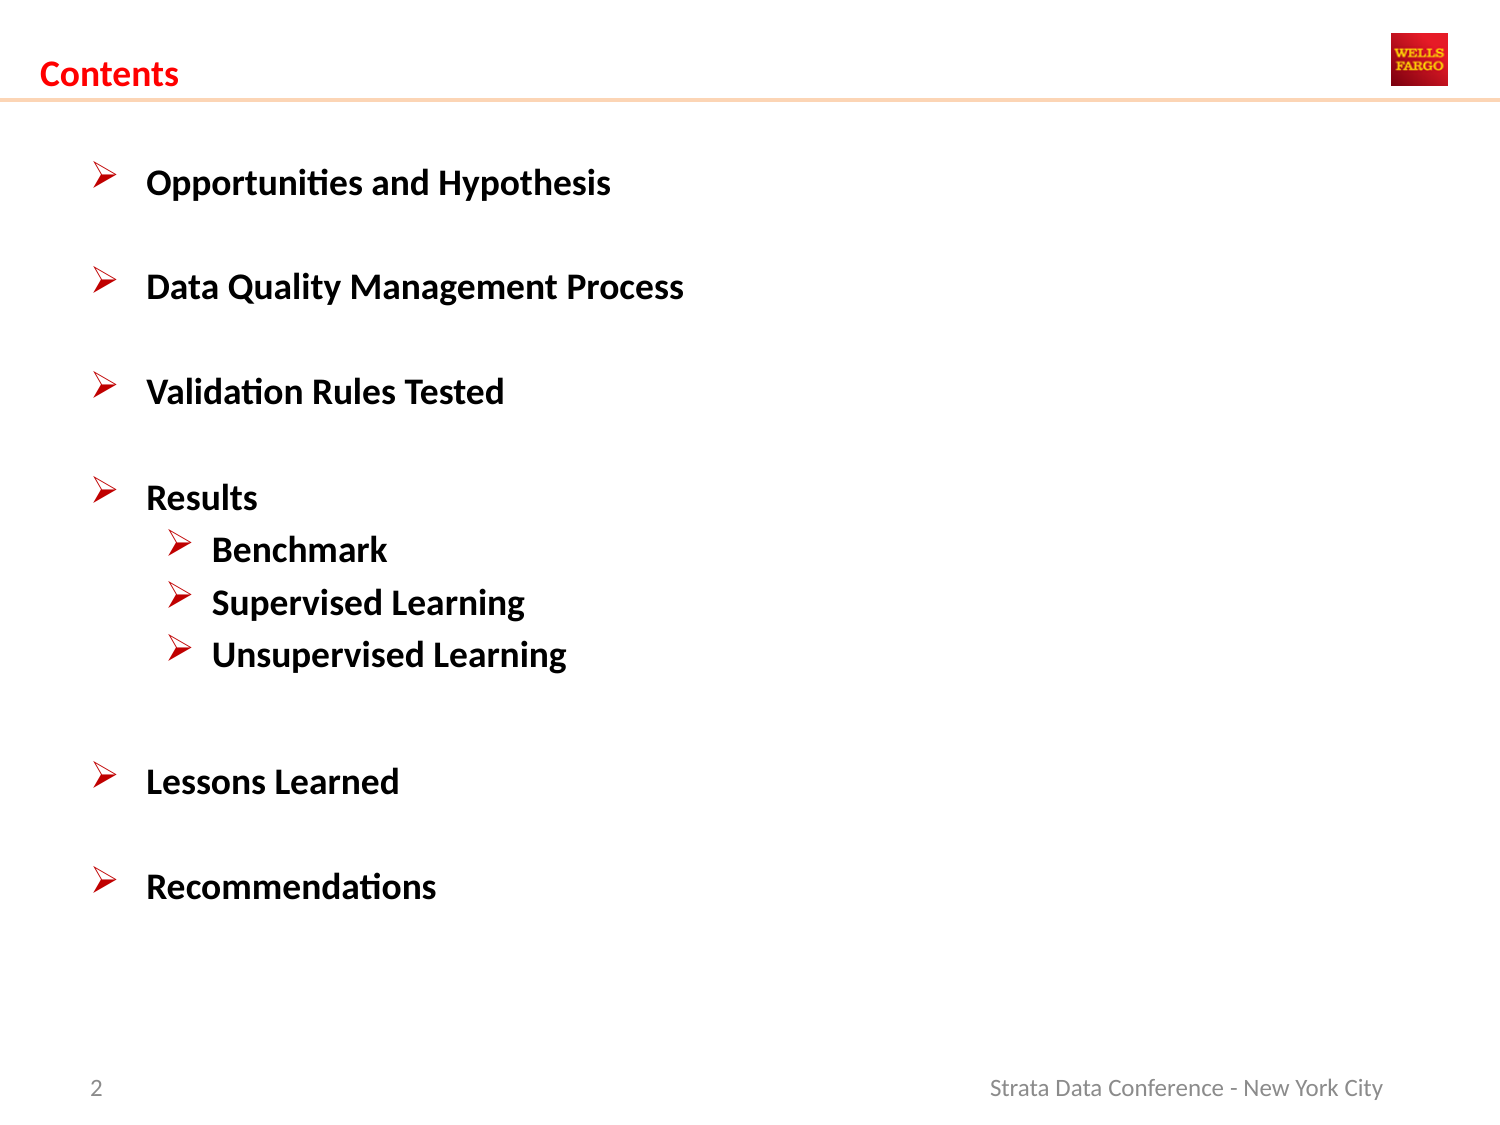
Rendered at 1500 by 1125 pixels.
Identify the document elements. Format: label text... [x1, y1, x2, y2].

text_box Contents [25, 41, 1438, 99]
slide_number 2 Strata Data Conference - New York City [75, 1056, 1448, 1116]
list Opportunities and Hypothesis Data Quality Management Process Validation Rules Tested Results Benchmark Supervised Learning Unsupervised Learning Lessons Learned Recommendations [75, 149, 1425, 1013]
picture [1391, 33, 1448, 86]
